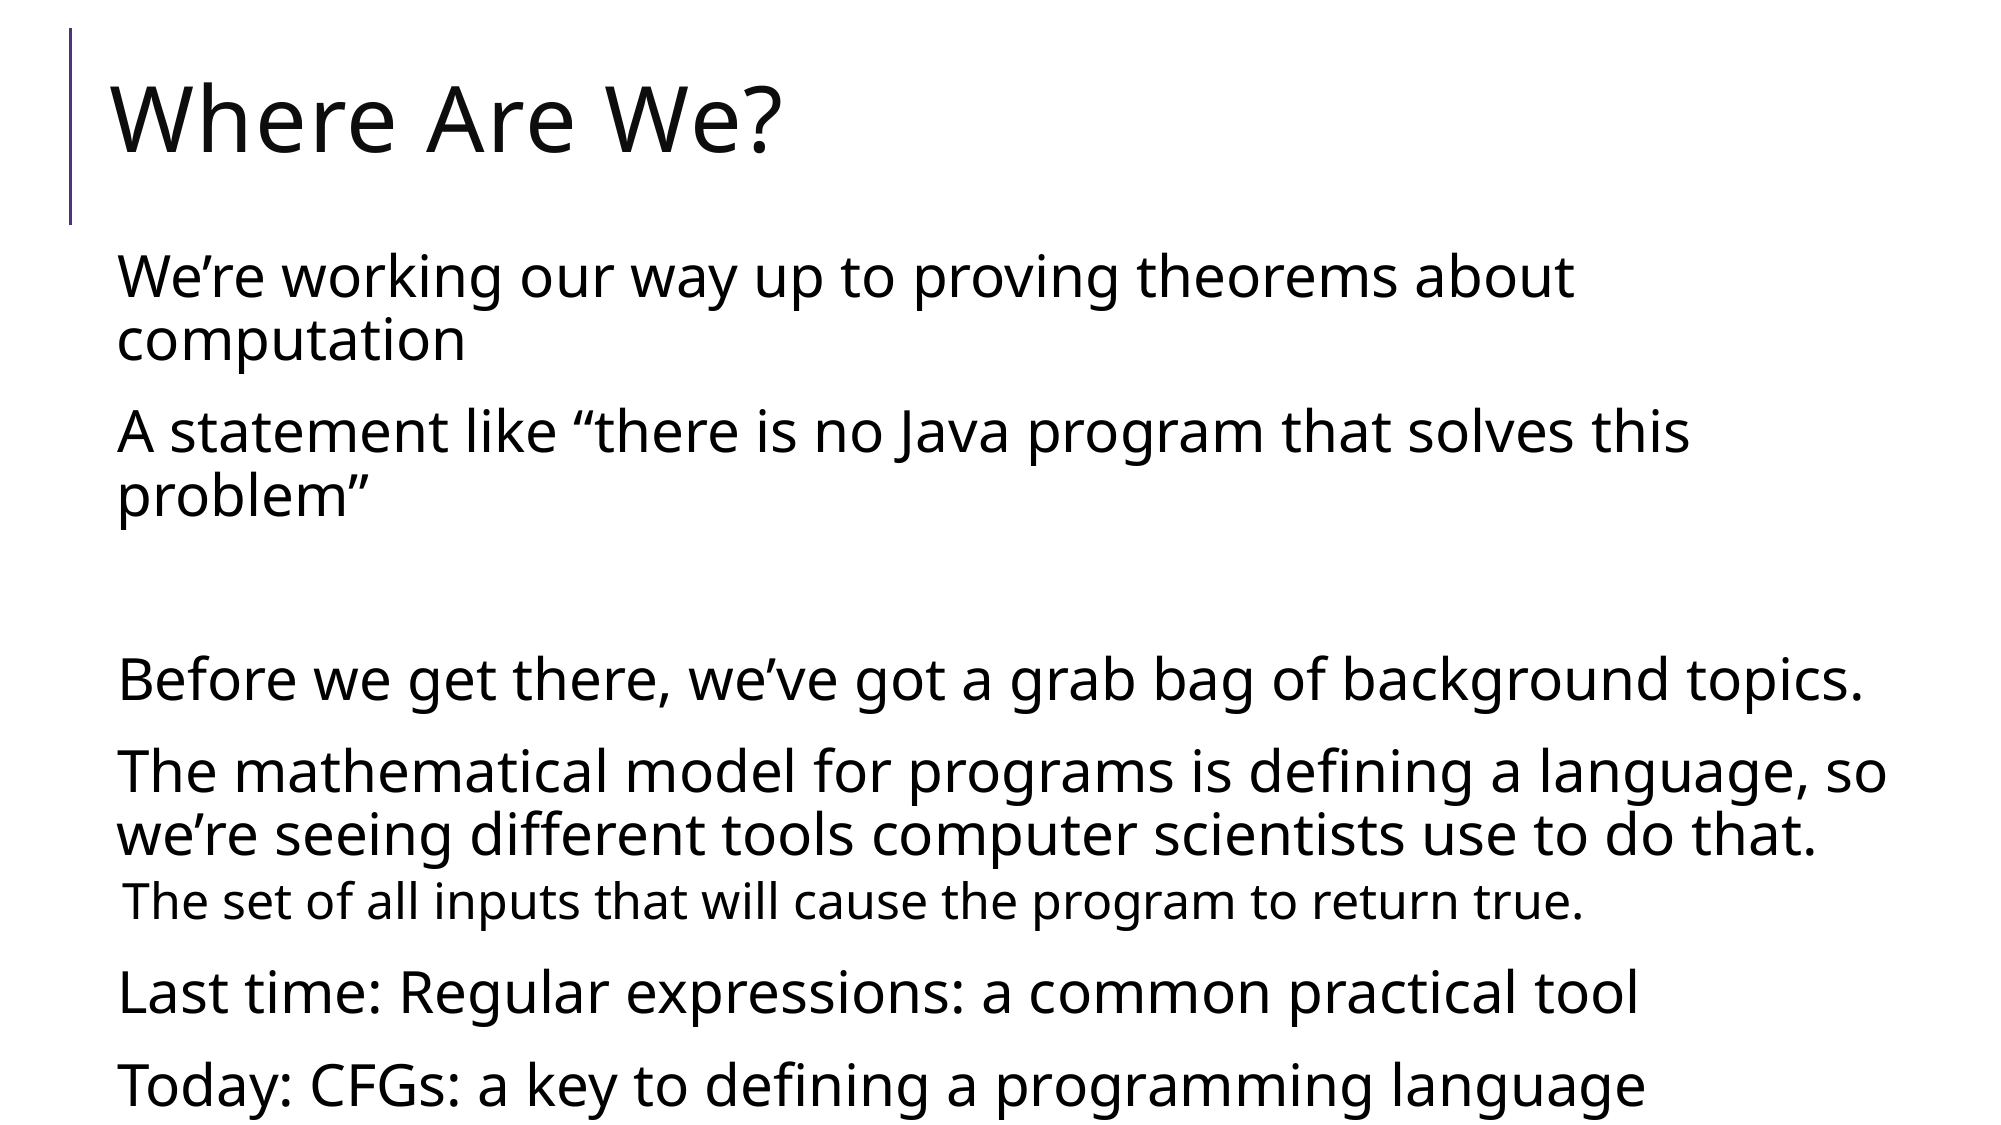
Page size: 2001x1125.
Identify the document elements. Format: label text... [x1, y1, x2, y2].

title Where Are We? [94, 43, 1930, 210]
list We’re working our way up to proving theorems about computation A statement like “there is no Java program that solves this problem” Before we get there, we’ve got a grab bag of background topics. The mathematical model for programs is defining a language, so we’re seeing different tools computer scientists use to do that. The set of all inputs that will cause the program to return true. Last time: Regular expressions: a common practical tool Today: CFGs: a key to defining a programming language [94, 240, 1930, 1035]
